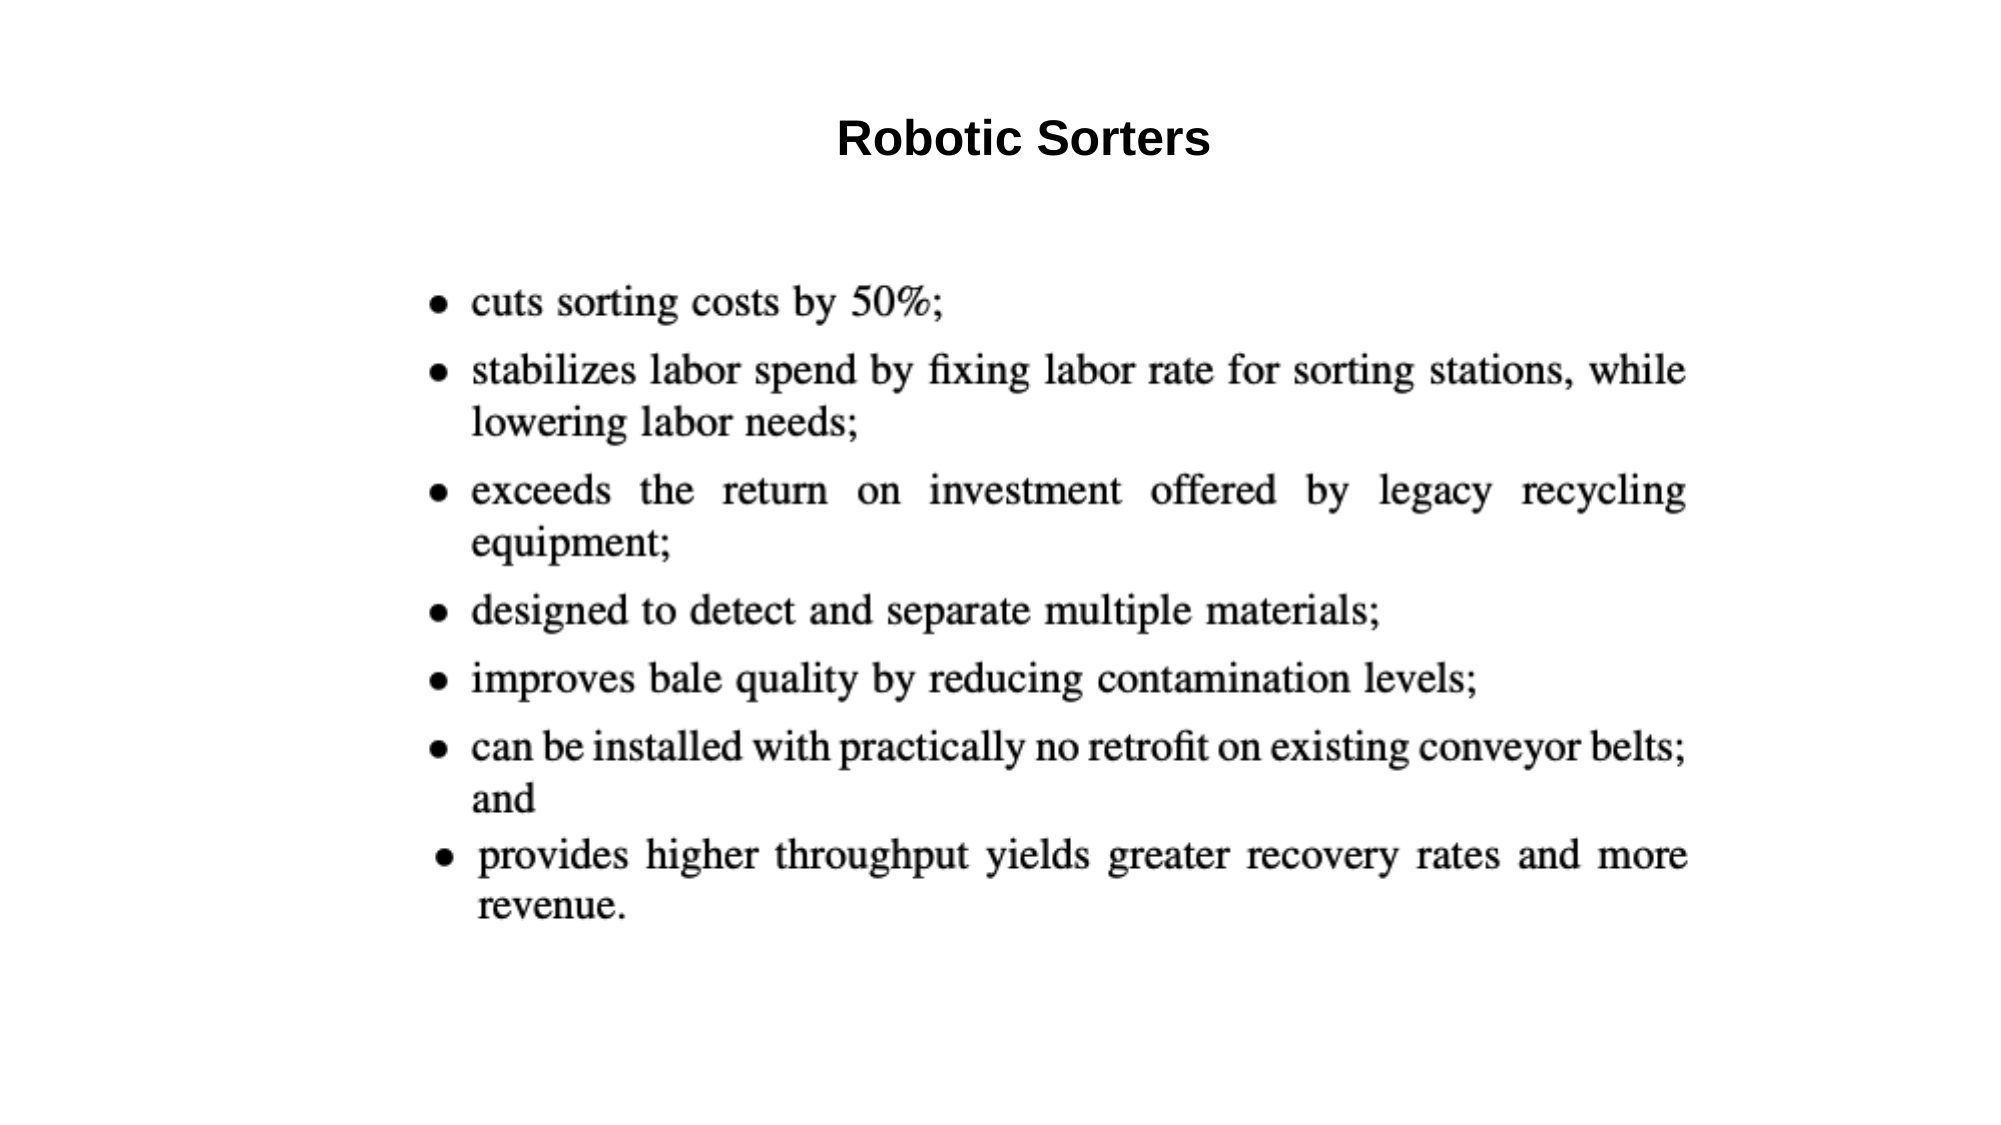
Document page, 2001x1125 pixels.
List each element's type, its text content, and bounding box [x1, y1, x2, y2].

text_box Robotic Sorters [821, 98, 1227, 173]
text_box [420, 279, 1701, 936]
